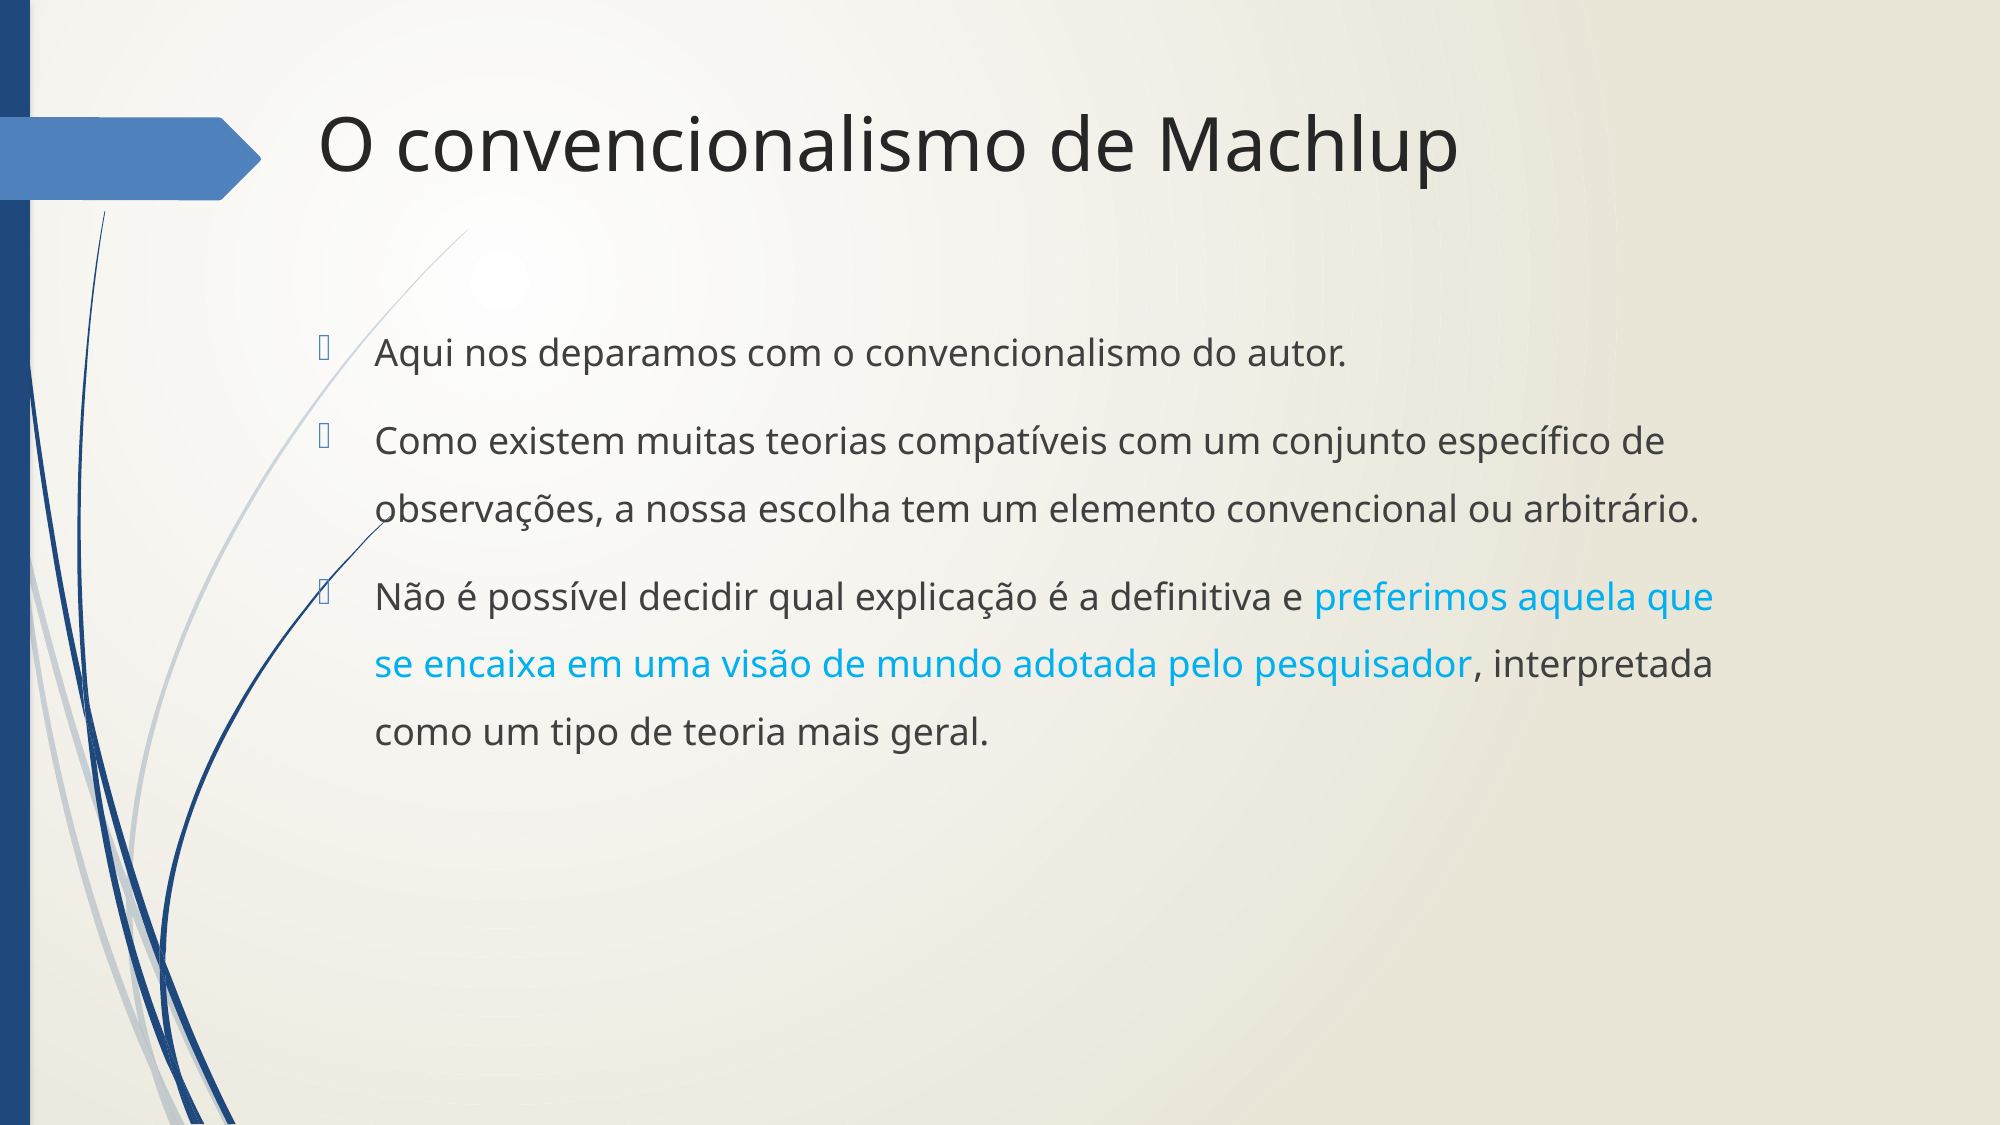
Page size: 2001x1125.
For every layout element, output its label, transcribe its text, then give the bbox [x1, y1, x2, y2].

title O convencionalismo de Machlup [303, 88, 1765, 298]
list Aqui nos deparamos com o convencionalismo do autor. Como existem muitas teorias compatíveis com um conjunto específico de observações, a nossa escolha tem um elemento convencional ou arbitrário. Não é possível decidir qual explicação é a definitiva e preferimos aquela que se encaixa em uma visão de mundo adotada pelo pesquisador, interpretada como um tipo de teoria mais geral. [303, 298, 1766, 919]
